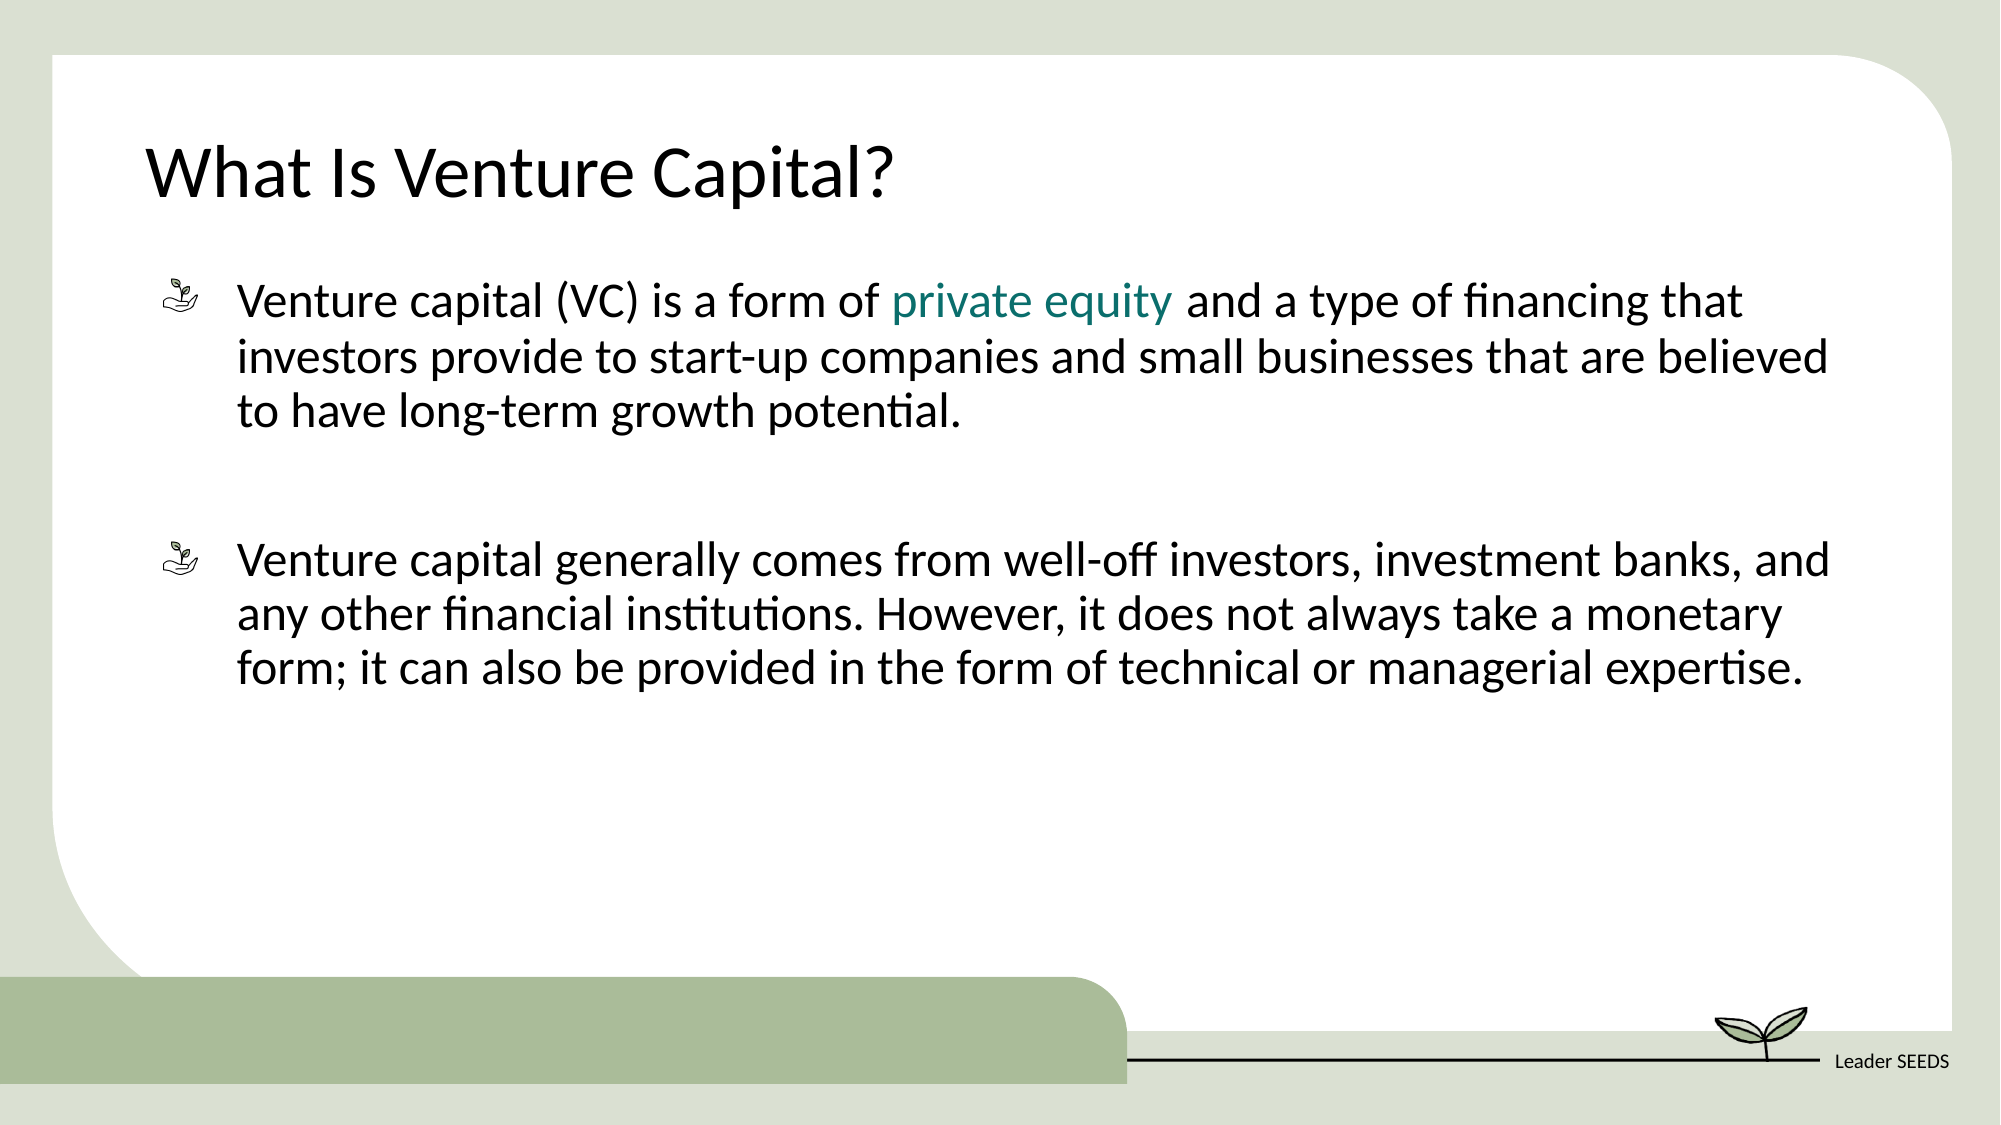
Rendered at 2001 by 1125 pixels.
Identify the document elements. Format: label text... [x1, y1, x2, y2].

picture [161, 277, 200, 313]
picture [161, 540, 200, 576]
list What Is Venture Capital? [130, 124, 1869, 260]
text_box Venture capital (VC) is a form of private equity and a type of financing that investors provide to start-up companies and small businesses that are believed to have long-term growth potential. Venture capital generally comes from well-off investors, investment banks, and any other financial institutions. However, it does not always take a monetary form; it can also be provided in the form of technical or managerial expertise. [147, 259, 1869, 703]
